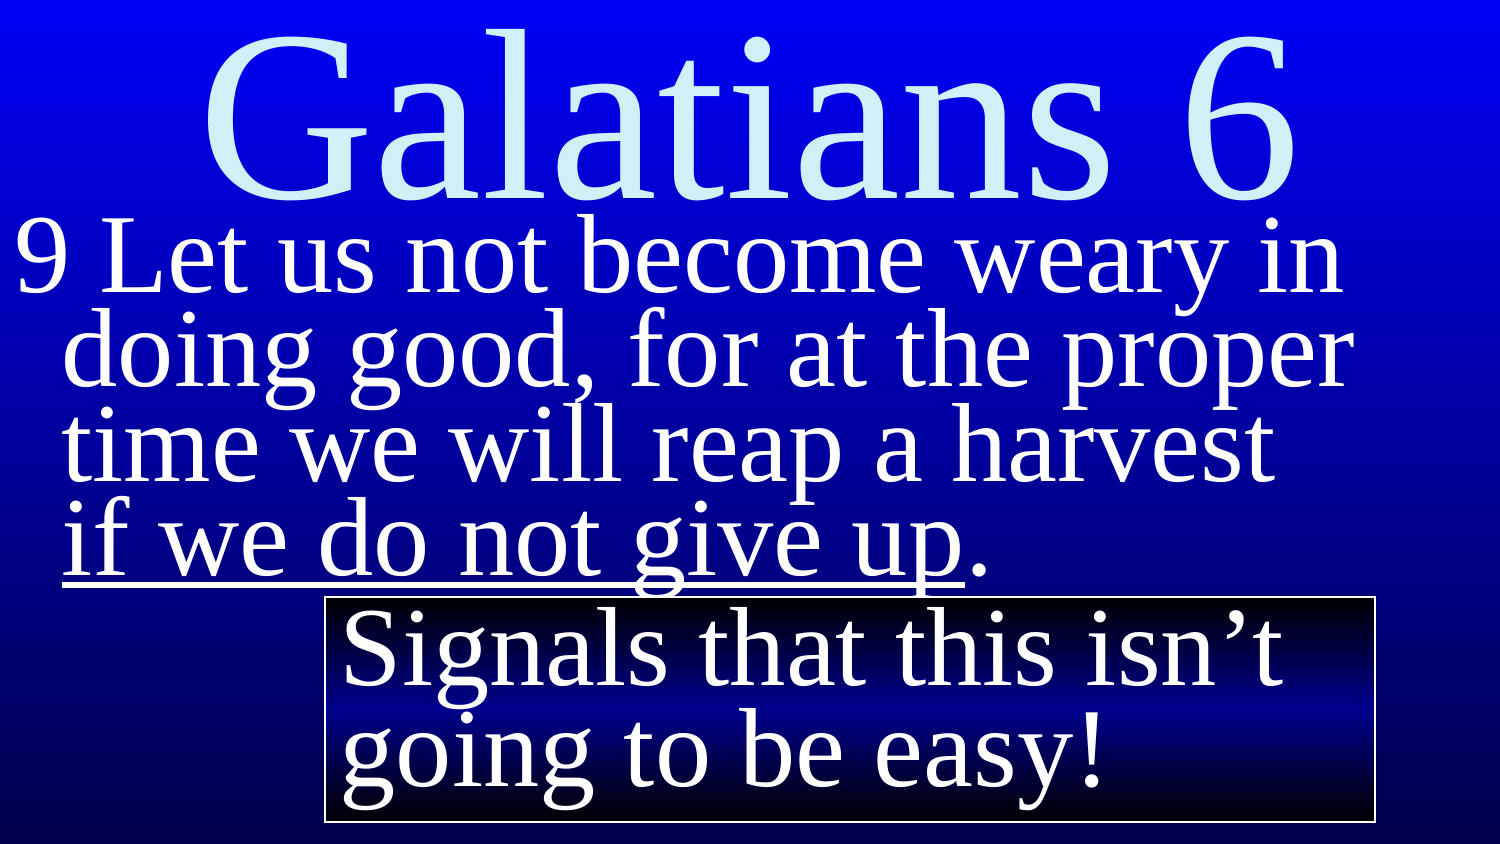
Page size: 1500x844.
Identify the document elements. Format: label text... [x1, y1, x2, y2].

list 9 Let us not become weary in doing good, for at the proper time we will reap a harvest if we do not give up. [0, 209, 1500, 735]
text_box Signals that this isn’t going to be easy! [324, 596, 1375, 822]
title Galatians 6 [0, 34, 1500, 209]
